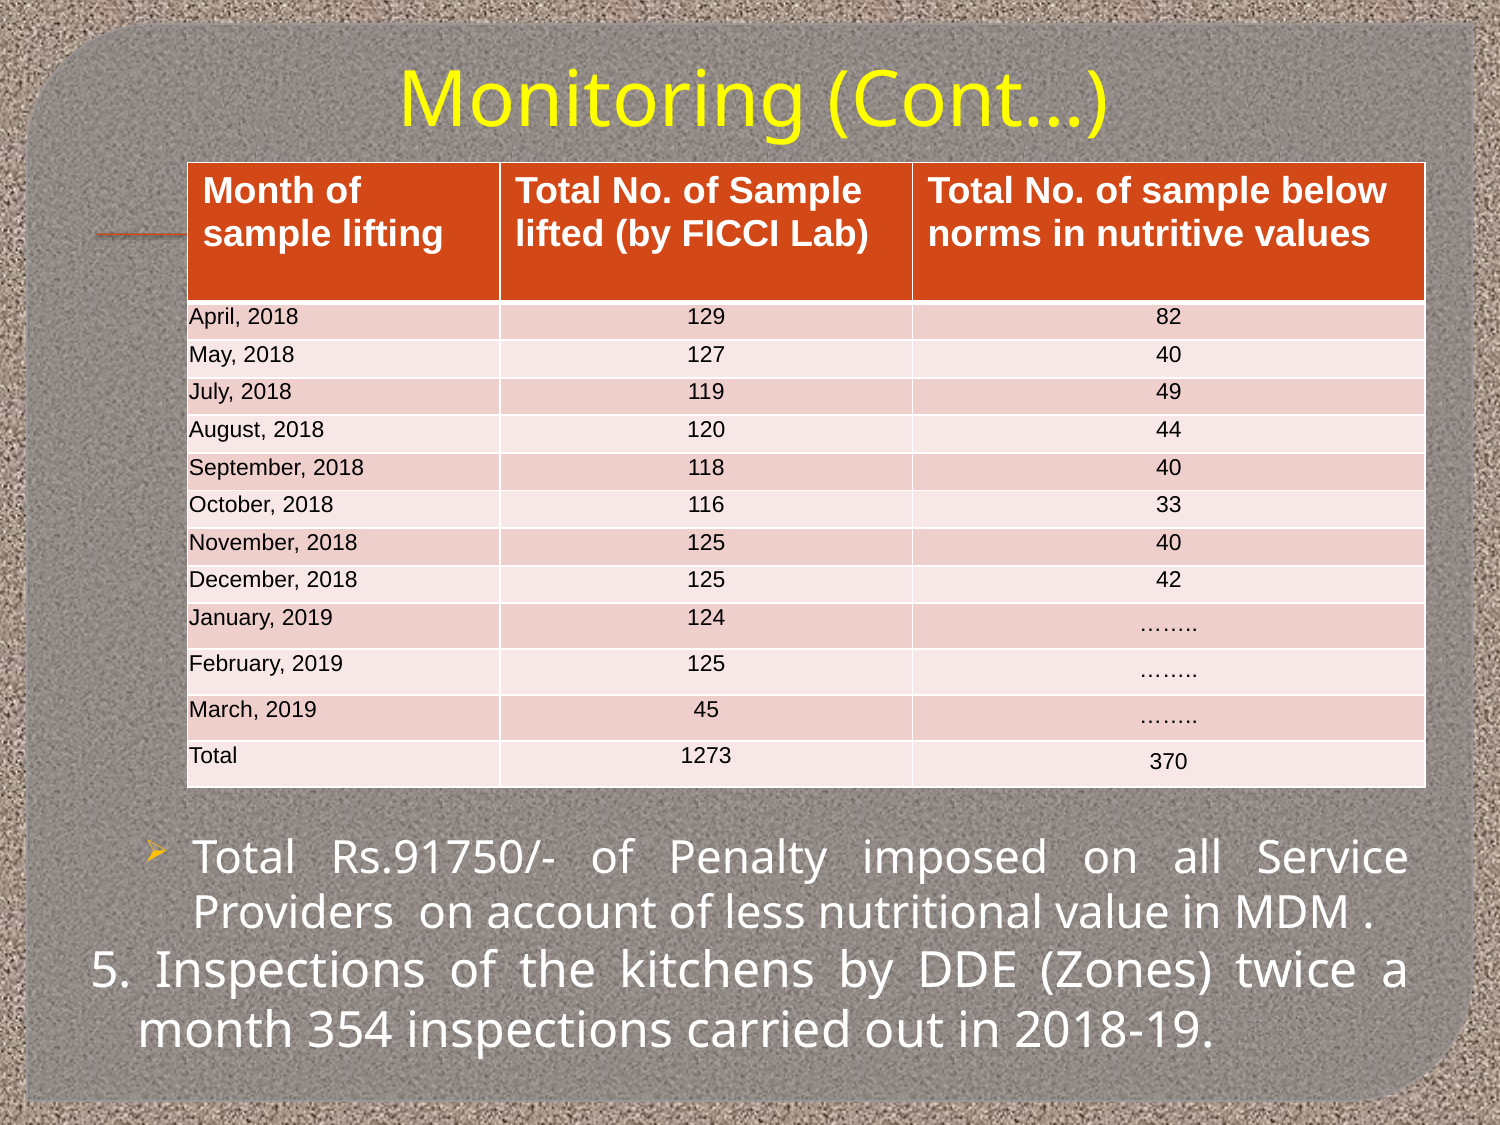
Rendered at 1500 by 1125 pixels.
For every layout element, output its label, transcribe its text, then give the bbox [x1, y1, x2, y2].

table_cell 1273 [501, 742, 912, 786]
table_cell 42 [913, 567, 1424, 602]
table_cell 44 [913, 416, 1424, 452]
table_cell 125 [501, 650, 912, 694]
table_cell 119 [501, 379, 912, 414]
table_cell 129 [501, 305, 912, 339]
table_cell March, 2019 [188, 696, 499, 740]
table_cell 120 [501, 416, 912, 452]
table_cell 40 [913, 341, 1424, 377]
table_header Total No. of Sample lifted (by FICCI Lab) [501, 163, 912, 300]
table_cell 370 [913, 742, 1424, 786]
table_cell April, 2018 [188, 305, 499, 339]
table_cell 82 [913, 305, 1424, 339]
table_cell 40 [913, 529, 1424, 565]
table_header Total No. of sample below norms in nutritive values [913, 163, 1424, 300]
table_cell …….. [913, 696, 1424, 740]
table_cell 118 [501, 454, 912, 490]
table_cell November, 2018 [188, 529, 499, 565]
title Monitoring (Cont…) [75, 41, 1425, 150]
table_cell 33 [913, 491, 1424, 527]
table_cell …….. [913, 650, 1424, 694]
table_cell May, 2018 [188, 341, 499, 377]
table_cell Total [188, 742, 499, 786]
table_cell 125 [501, 567, 912, 602]
table_cell …….. [913, 604, 1424, 648]
table_cell 40 [913, 454, 1424, 490]
table_cell December, 2018 [188, 567, 499, 602]
table_cell 49 [913, 379, 1424, 414]
table_cell July, 2018 [188, 379, 499, 414]
table_cell October, 2018 [188, 491, 499, 527]
table_cell 45 [501, 696, 912, 740]
table_cell 125 [501, 529, 912, 565]
table_cell 116 [501, 491, 912, 527]
table_cell September, 2018 [188, 454, 499, 490]
table_header Month of sample lifting [188, 163, 499, 300]
table_cell January, 2019 [188, 604, 499, 648]
table_cell February, 2019 [188, 650, 499, 694]
picture [0, 0, 1500, 1125]
table_cell 127 [501, 341, 912, 377]
table_cell August, 2018 [188, 416, 499, 452]
list Total Rs.91750/- of Penalty imposed on all Service Providers on account of less nutritional value in MDM . 5. Inspections of the kitchens by DDE (Zones) twice a month 354 inspections carried out in 2018-19. [74, 269, 1426, 1009]
table_cell 124 [501, 604, 912, 648]
